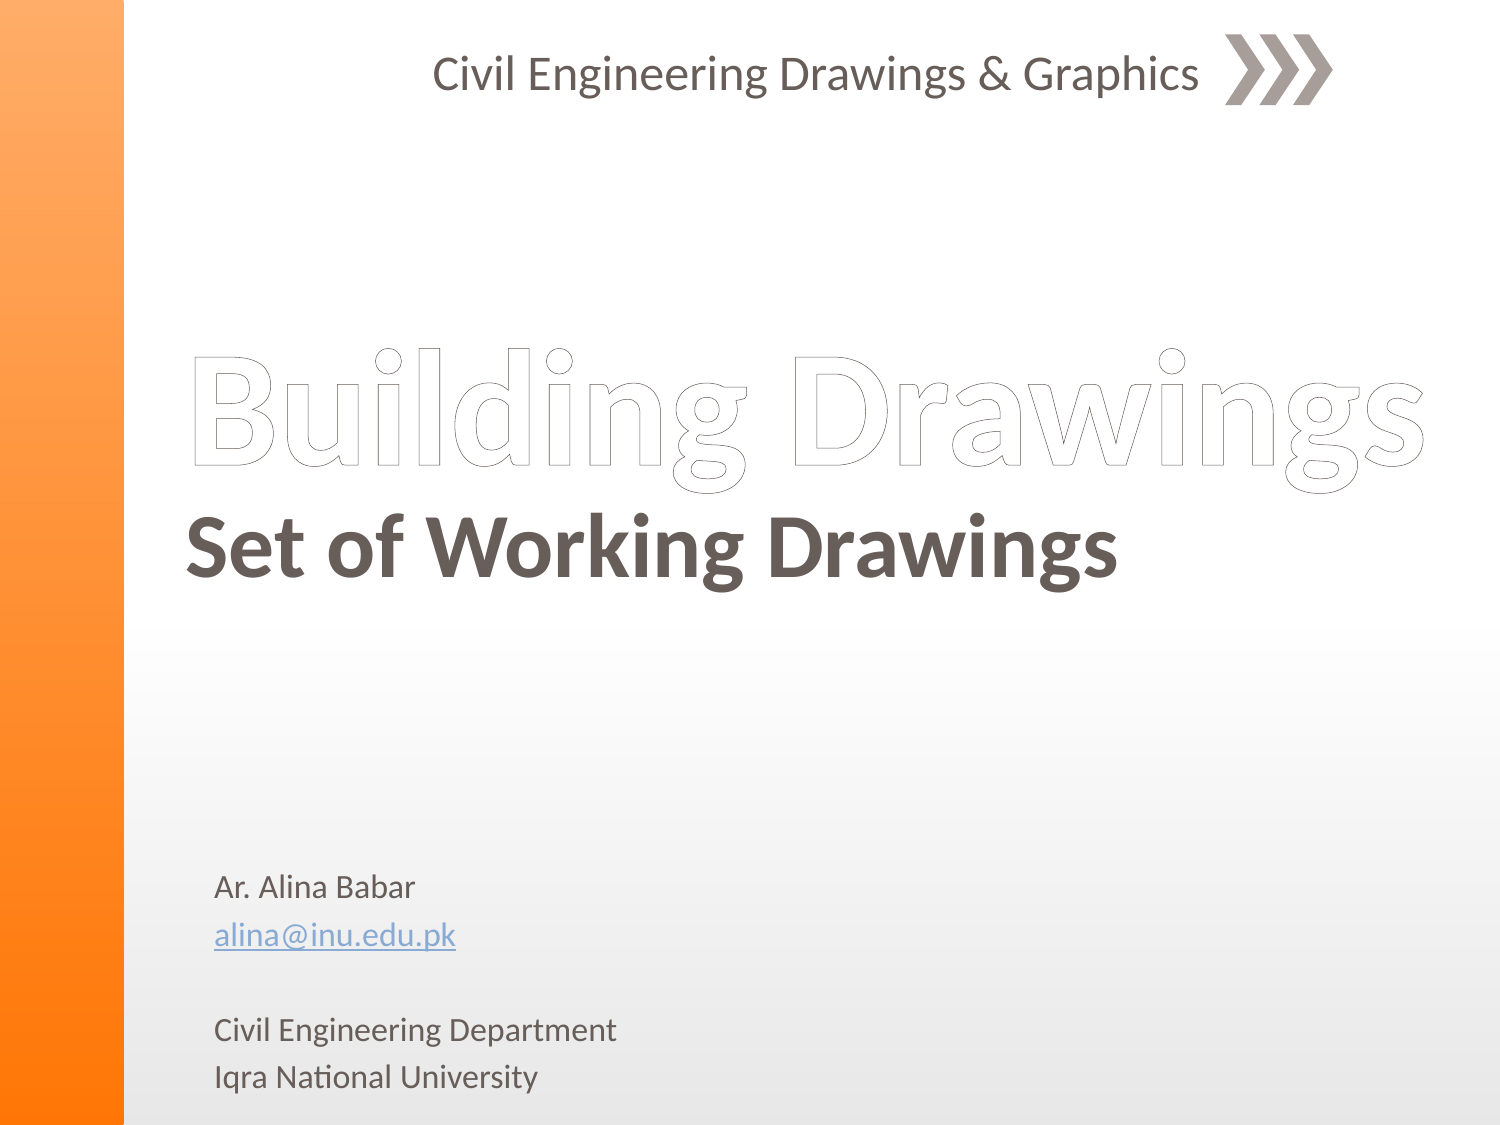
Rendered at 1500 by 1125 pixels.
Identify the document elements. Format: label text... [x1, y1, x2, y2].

text_box Set of Working Drawings [170, 505, 1447, 604]
subtitle Civil Engineering Drawings & Graphics [199, 33, 1215, 189]
title Building Drawings [170, 207, 1447, 505]
text_box Ar. Alina Babar alina@inu.edu.pk Civil Engineering Department Iqra National University [199, 857, 1191, 1105]
